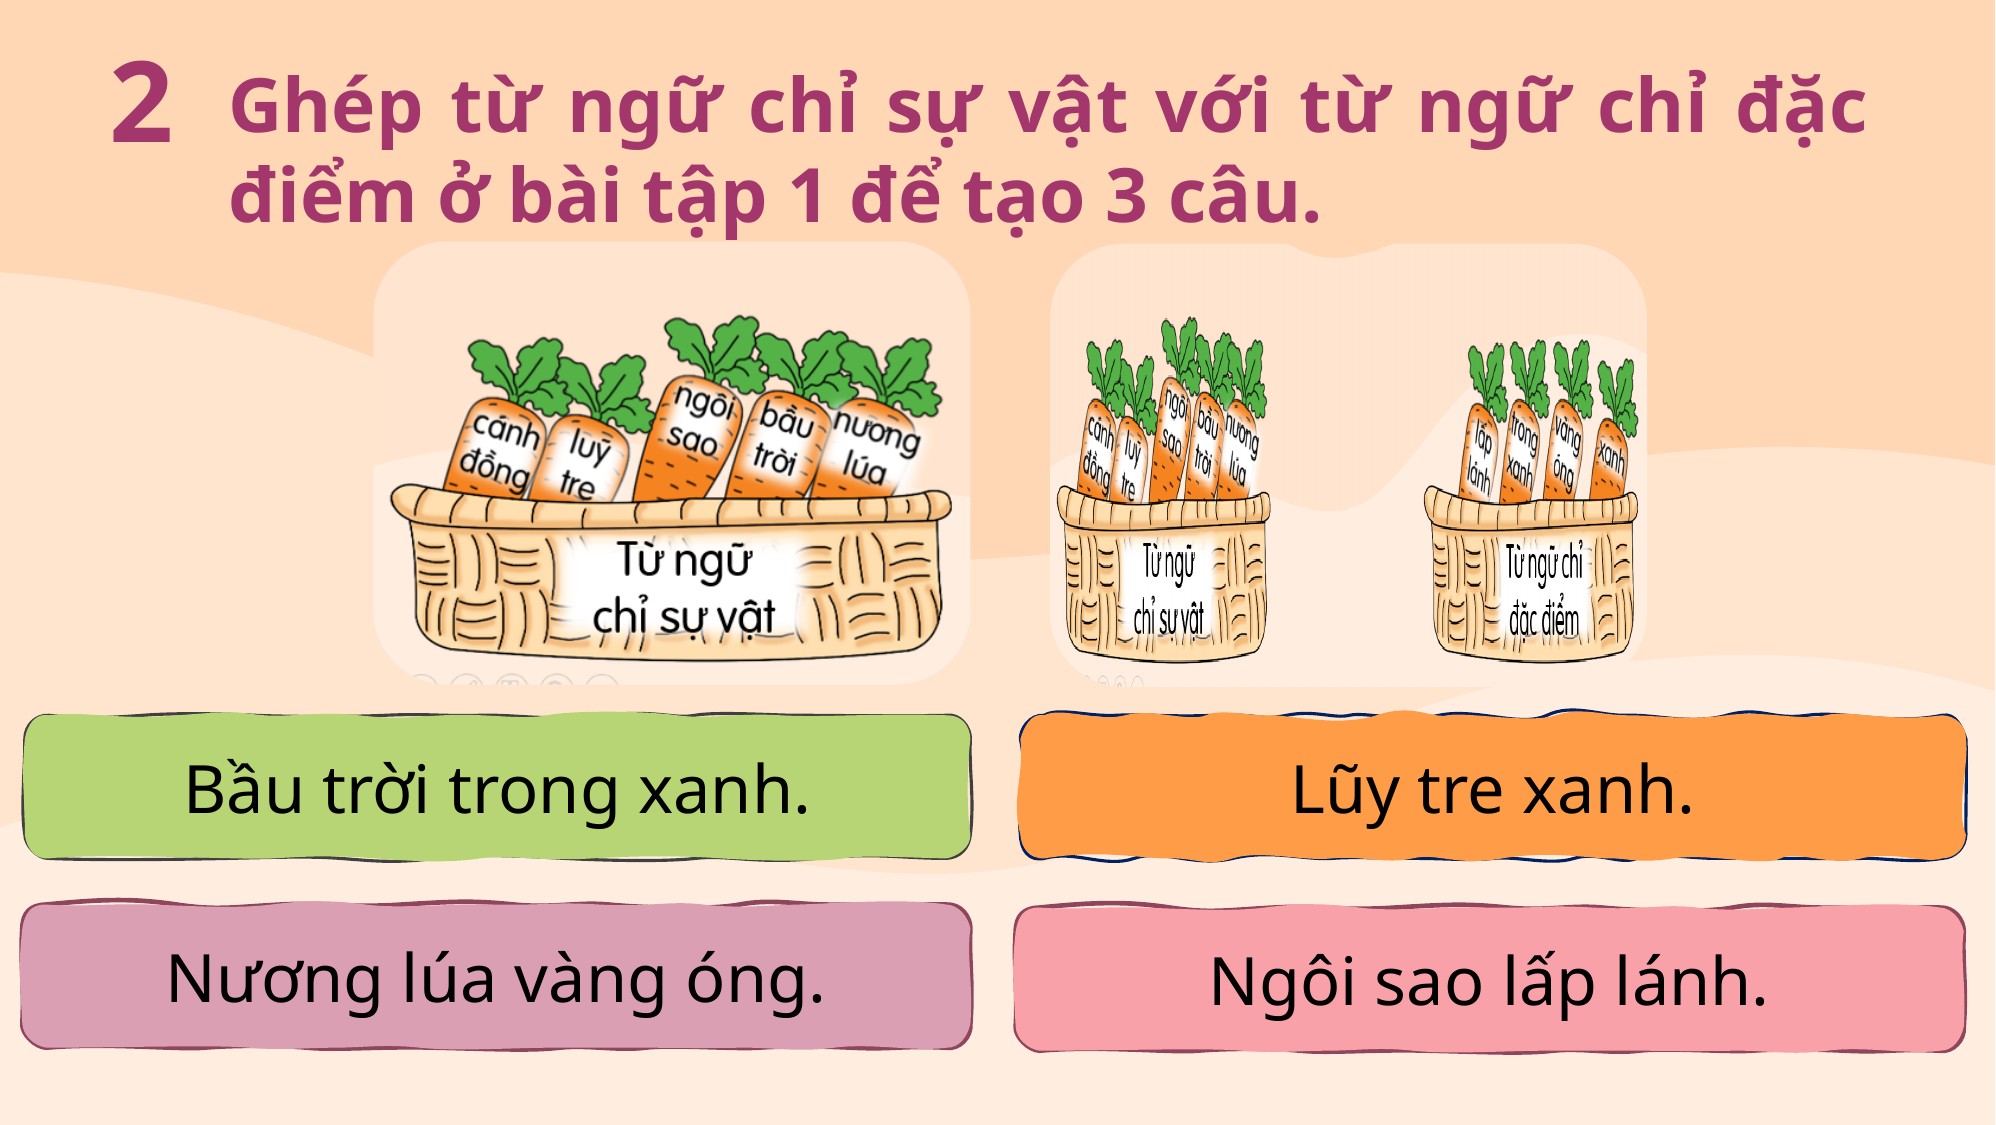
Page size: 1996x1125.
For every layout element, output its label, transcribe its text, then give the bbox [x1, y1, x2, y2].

picture [1049, 243, 1648, 688]
picture [373, 241, 971, 685]
text_box Lũy tre xanh. [1016, 707, 1969, 864]
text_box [59, 39, 210, 160]
text_box Ngôi sao lấp lánh. [1012, 900, 1967, 1055]
title Ghép từ ngữ chỉ sự vật với từ ngữ chỉ đặc điểm ở bài tập 1 để tạo 3 câu. [208, 85, 1890, 211]
text_box Nương lúa vàng óng. [19, 897, 974, 1052]
text_box Bầu trời trong xanh. [20, 711, 975, 864]
